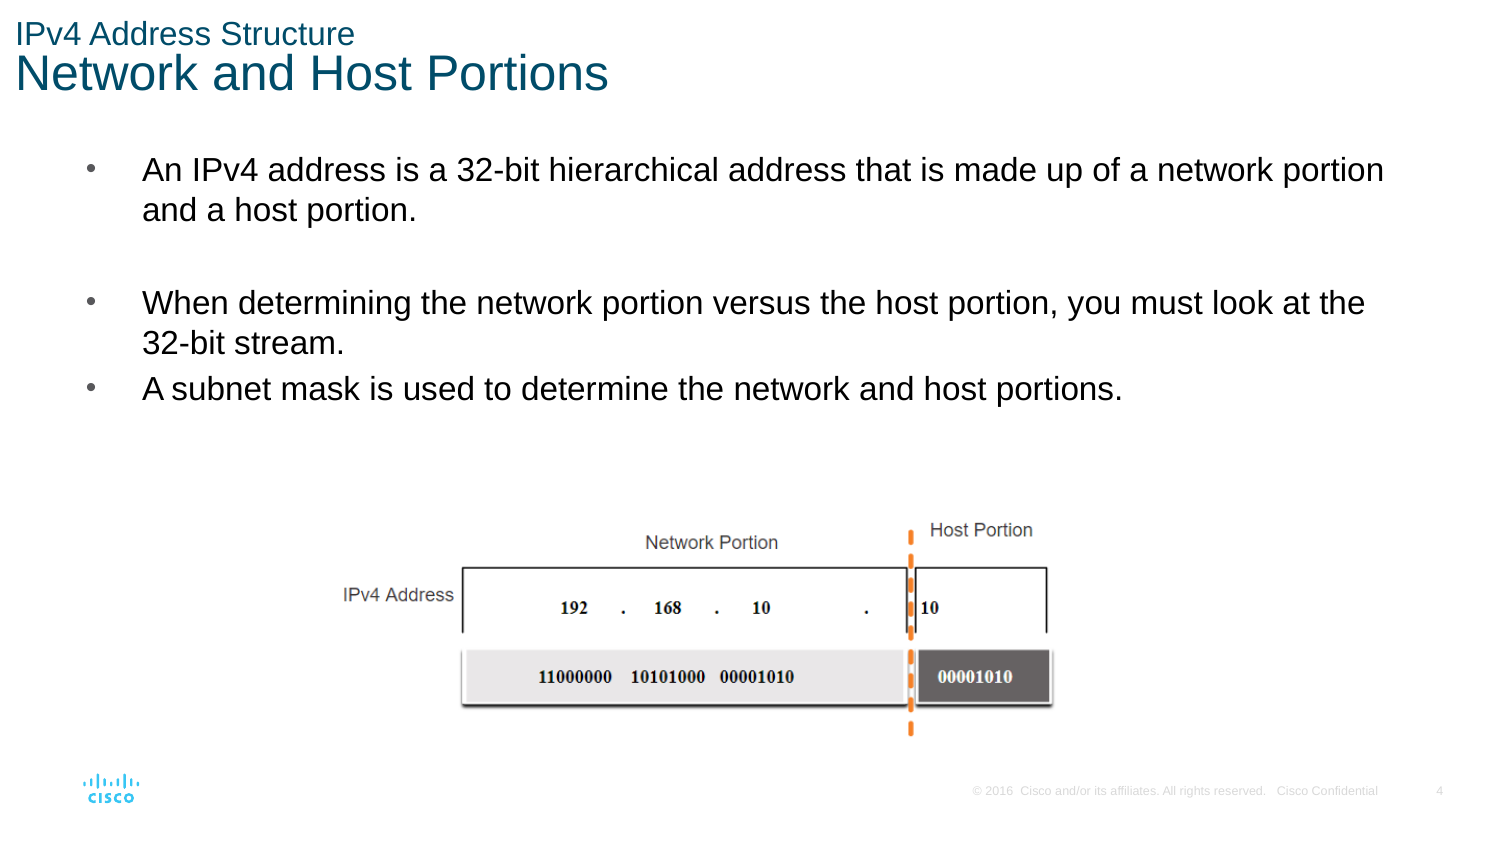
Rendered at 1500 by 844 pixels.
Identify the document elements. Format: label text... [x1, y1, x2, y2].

list An IPv4 address is a 32-bit hierarchical address that is made up of a network portion and a host portion. When determining the network portion versus the host portion, you must look at the 32-bit stream. A subnet mask is used to determine the network and host portions. [70, 140, 1430, 483]
picture [336, 502, 1068, 754]
title IPv4 Address Structure Network and Host Portions [0, 0, 1369, 121]
